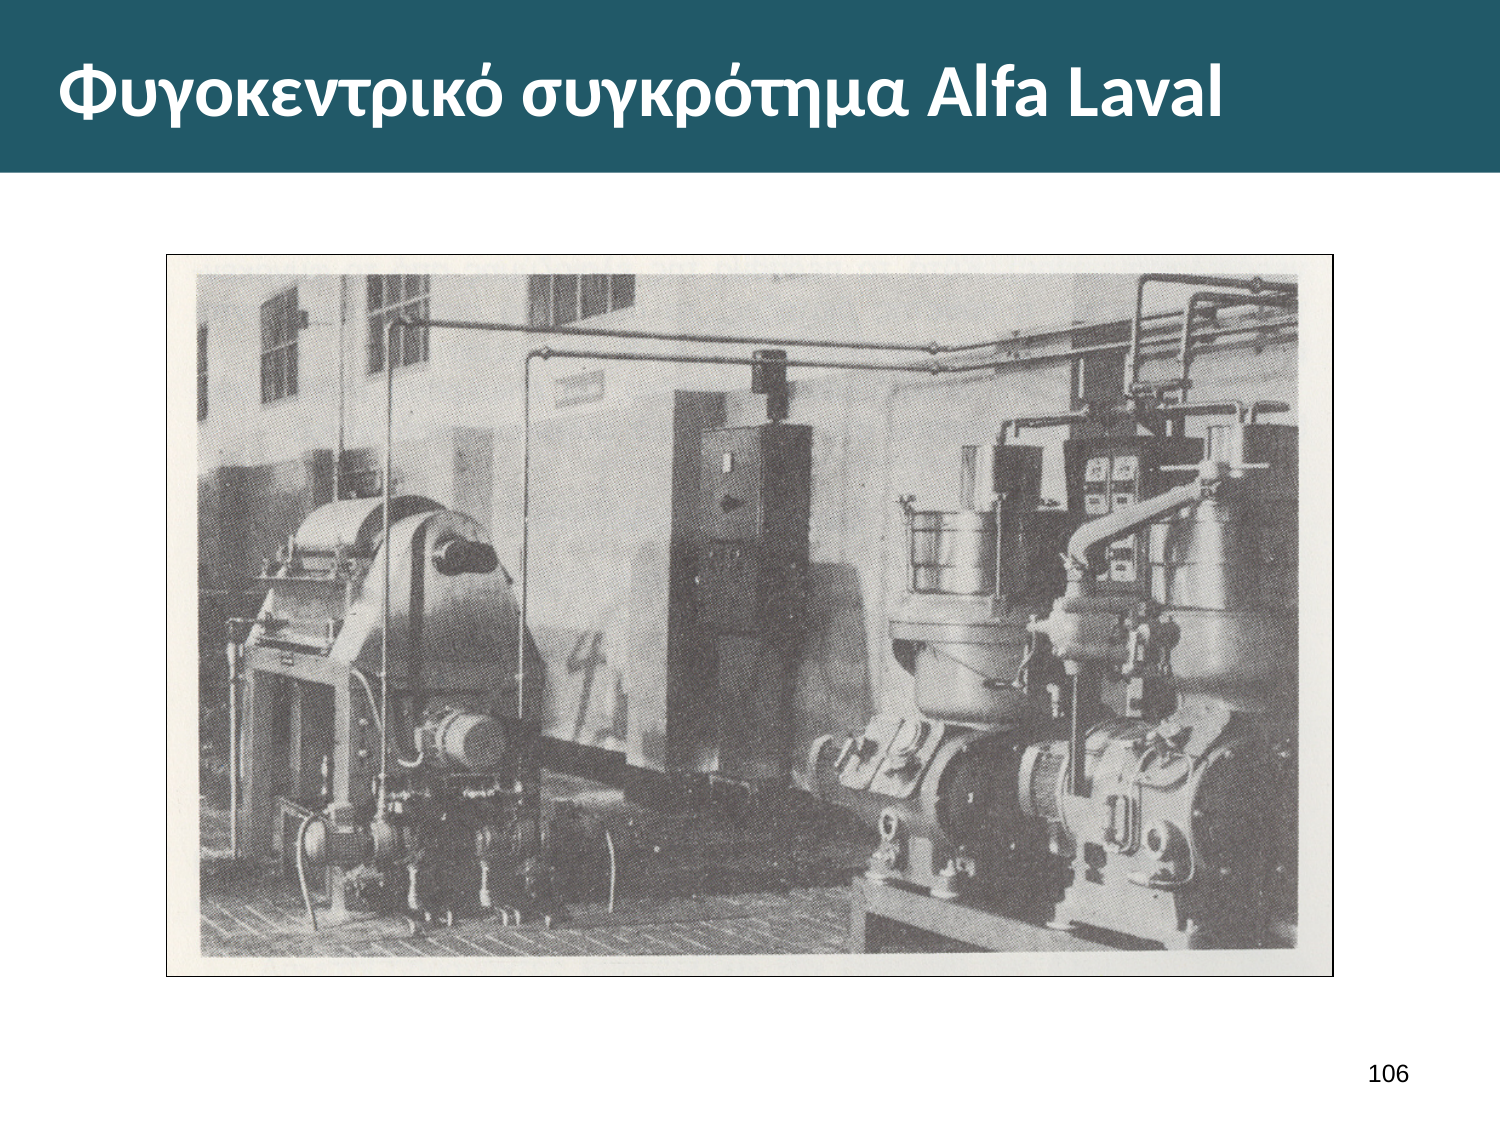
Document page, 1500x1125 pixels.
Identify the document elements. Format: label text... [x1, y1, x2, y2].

title Φυγοκεντρικό συγκρότημα Alfa Laval [0, 0, 1500, 173]
slide_number 105 [1074, 1042, 1425, 1103]
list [167, 255, 1333, 977]
